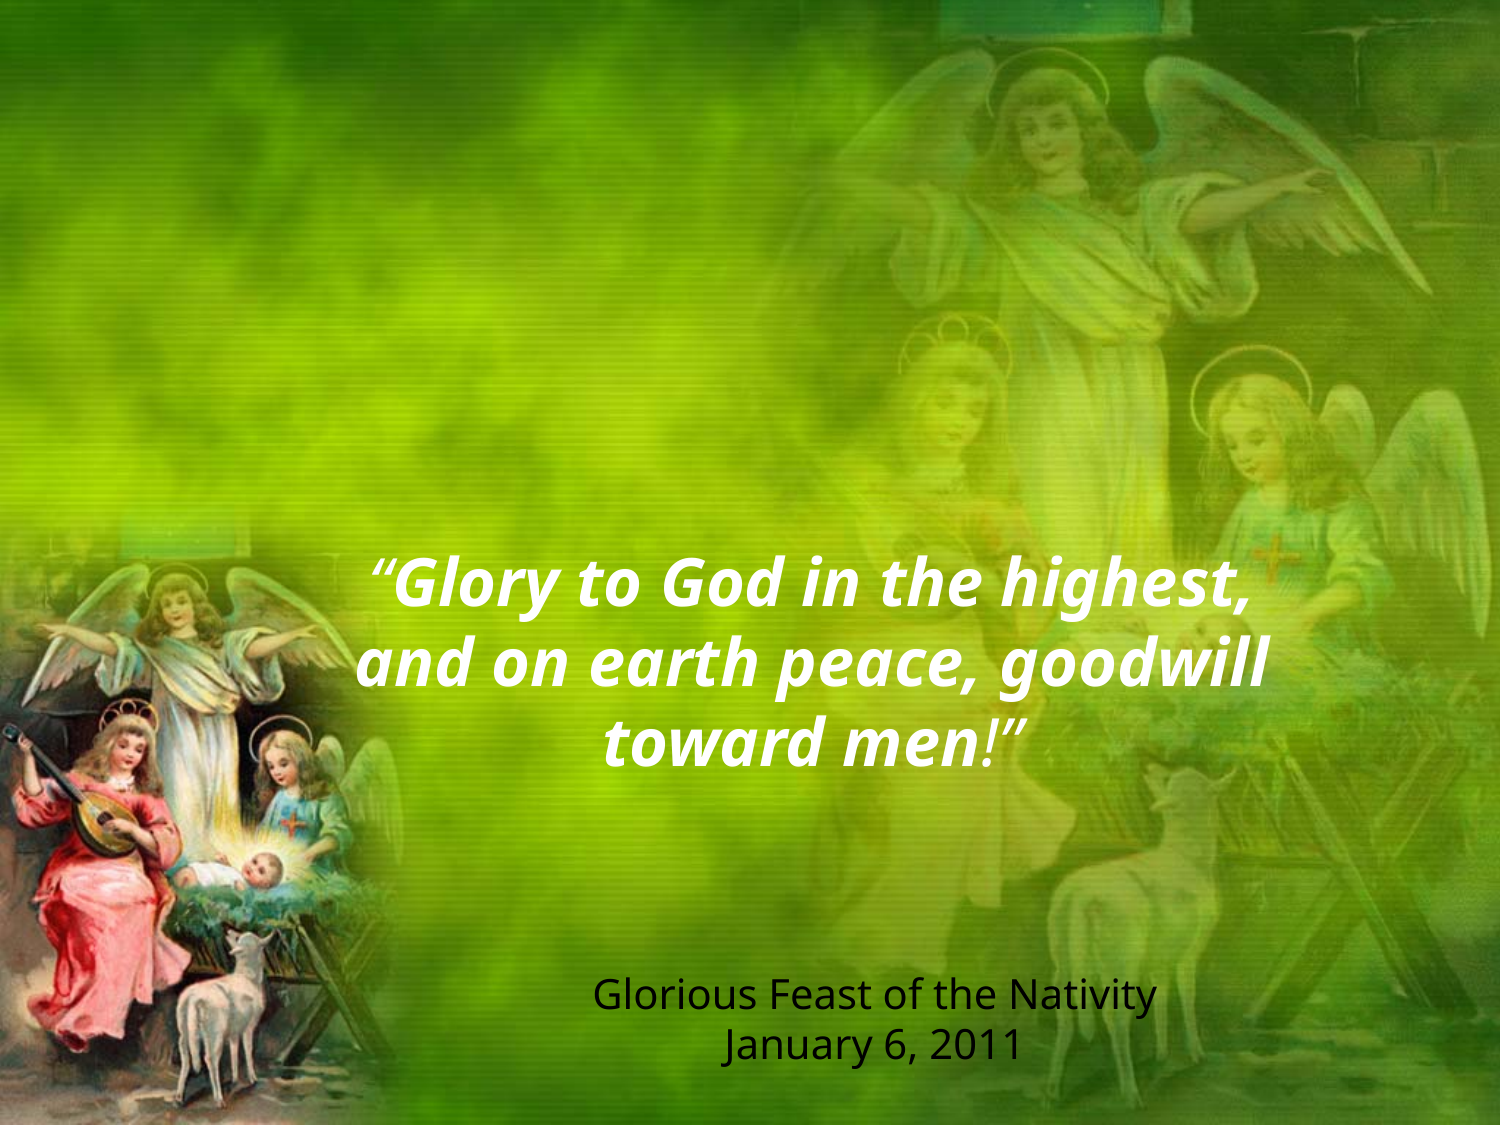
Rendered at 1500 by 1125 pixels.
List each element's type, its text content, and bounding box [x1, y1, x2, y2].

picture [0, 0, 1500, 1125]
text_box Glorious Feast of the Nativity January 6, 2011 [387, 687, 1363, 1075]
title “Glory to God in the highest, and on earth peace, goodwill toward men!” [324, 399, 1300, 788]
